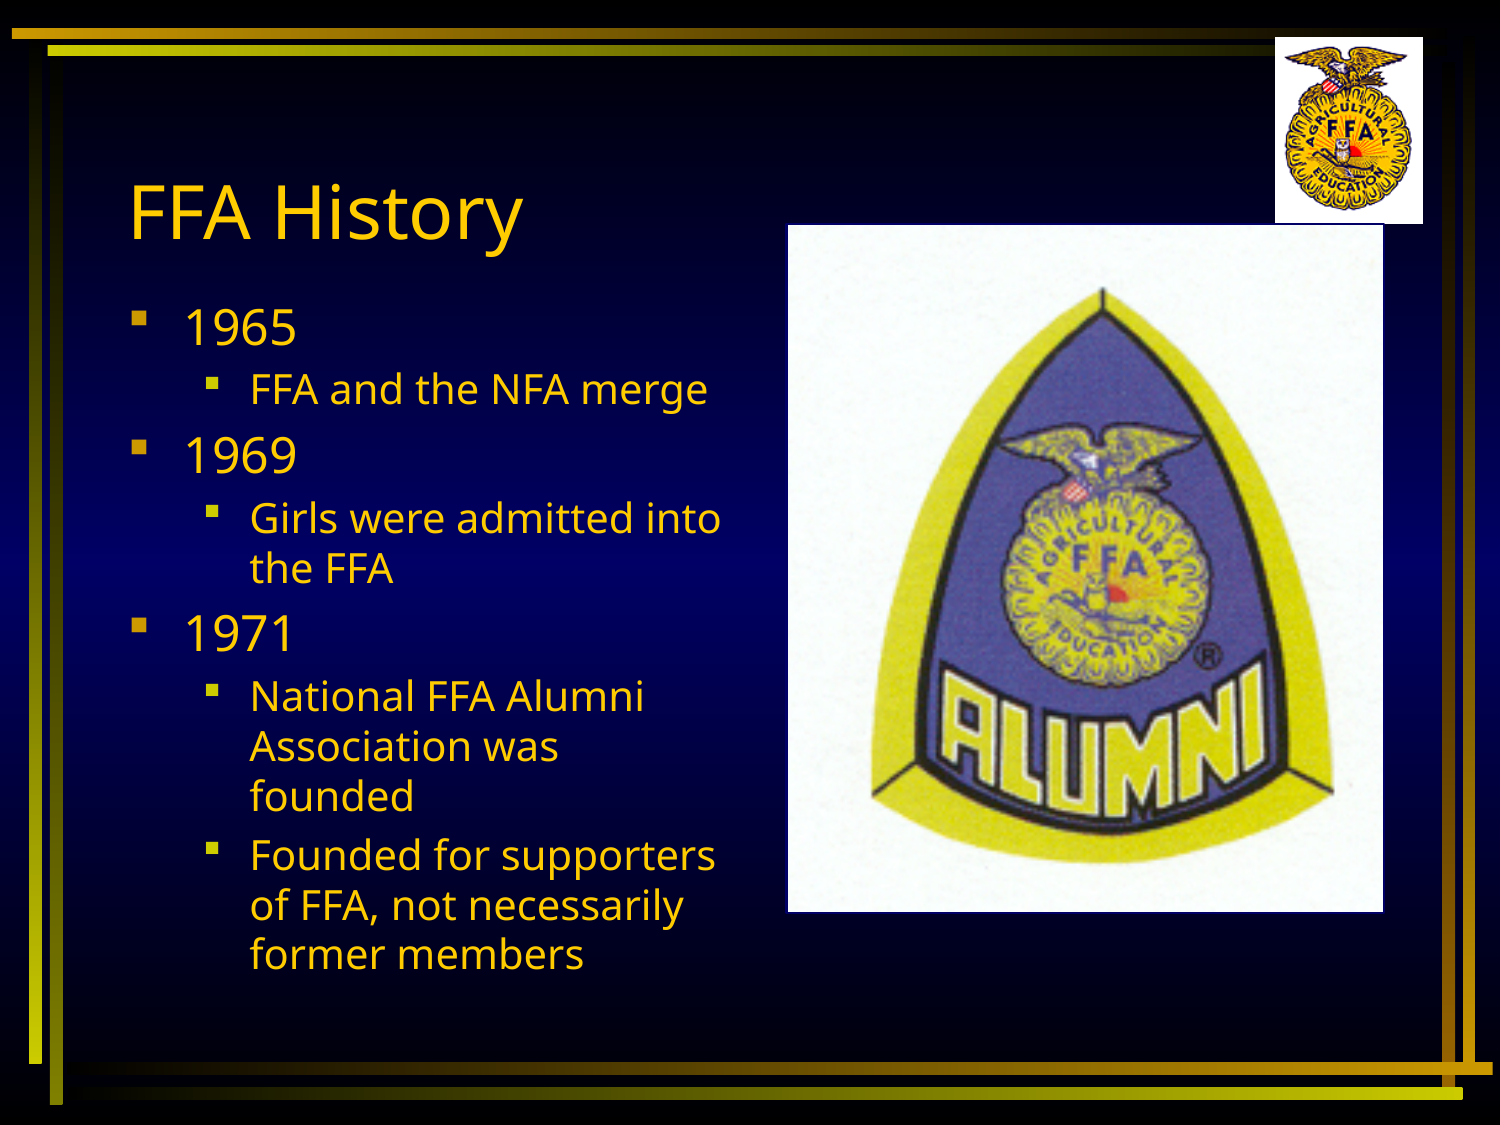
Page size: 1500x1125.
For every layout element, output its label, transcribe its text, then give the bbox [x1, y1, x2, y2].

list 1965 FFA and the NFA merge 1969 Girls were admitted into the FFA 1971 National FFA Alumni Association was founded Founded for supporters of FFA, not necessarily former members [112, 287, 738, 976]
title FFA History [112, 99, 1388, 263]
picture [1275, 37, 1423, 224]
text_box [787, 224, 1384, 913]
